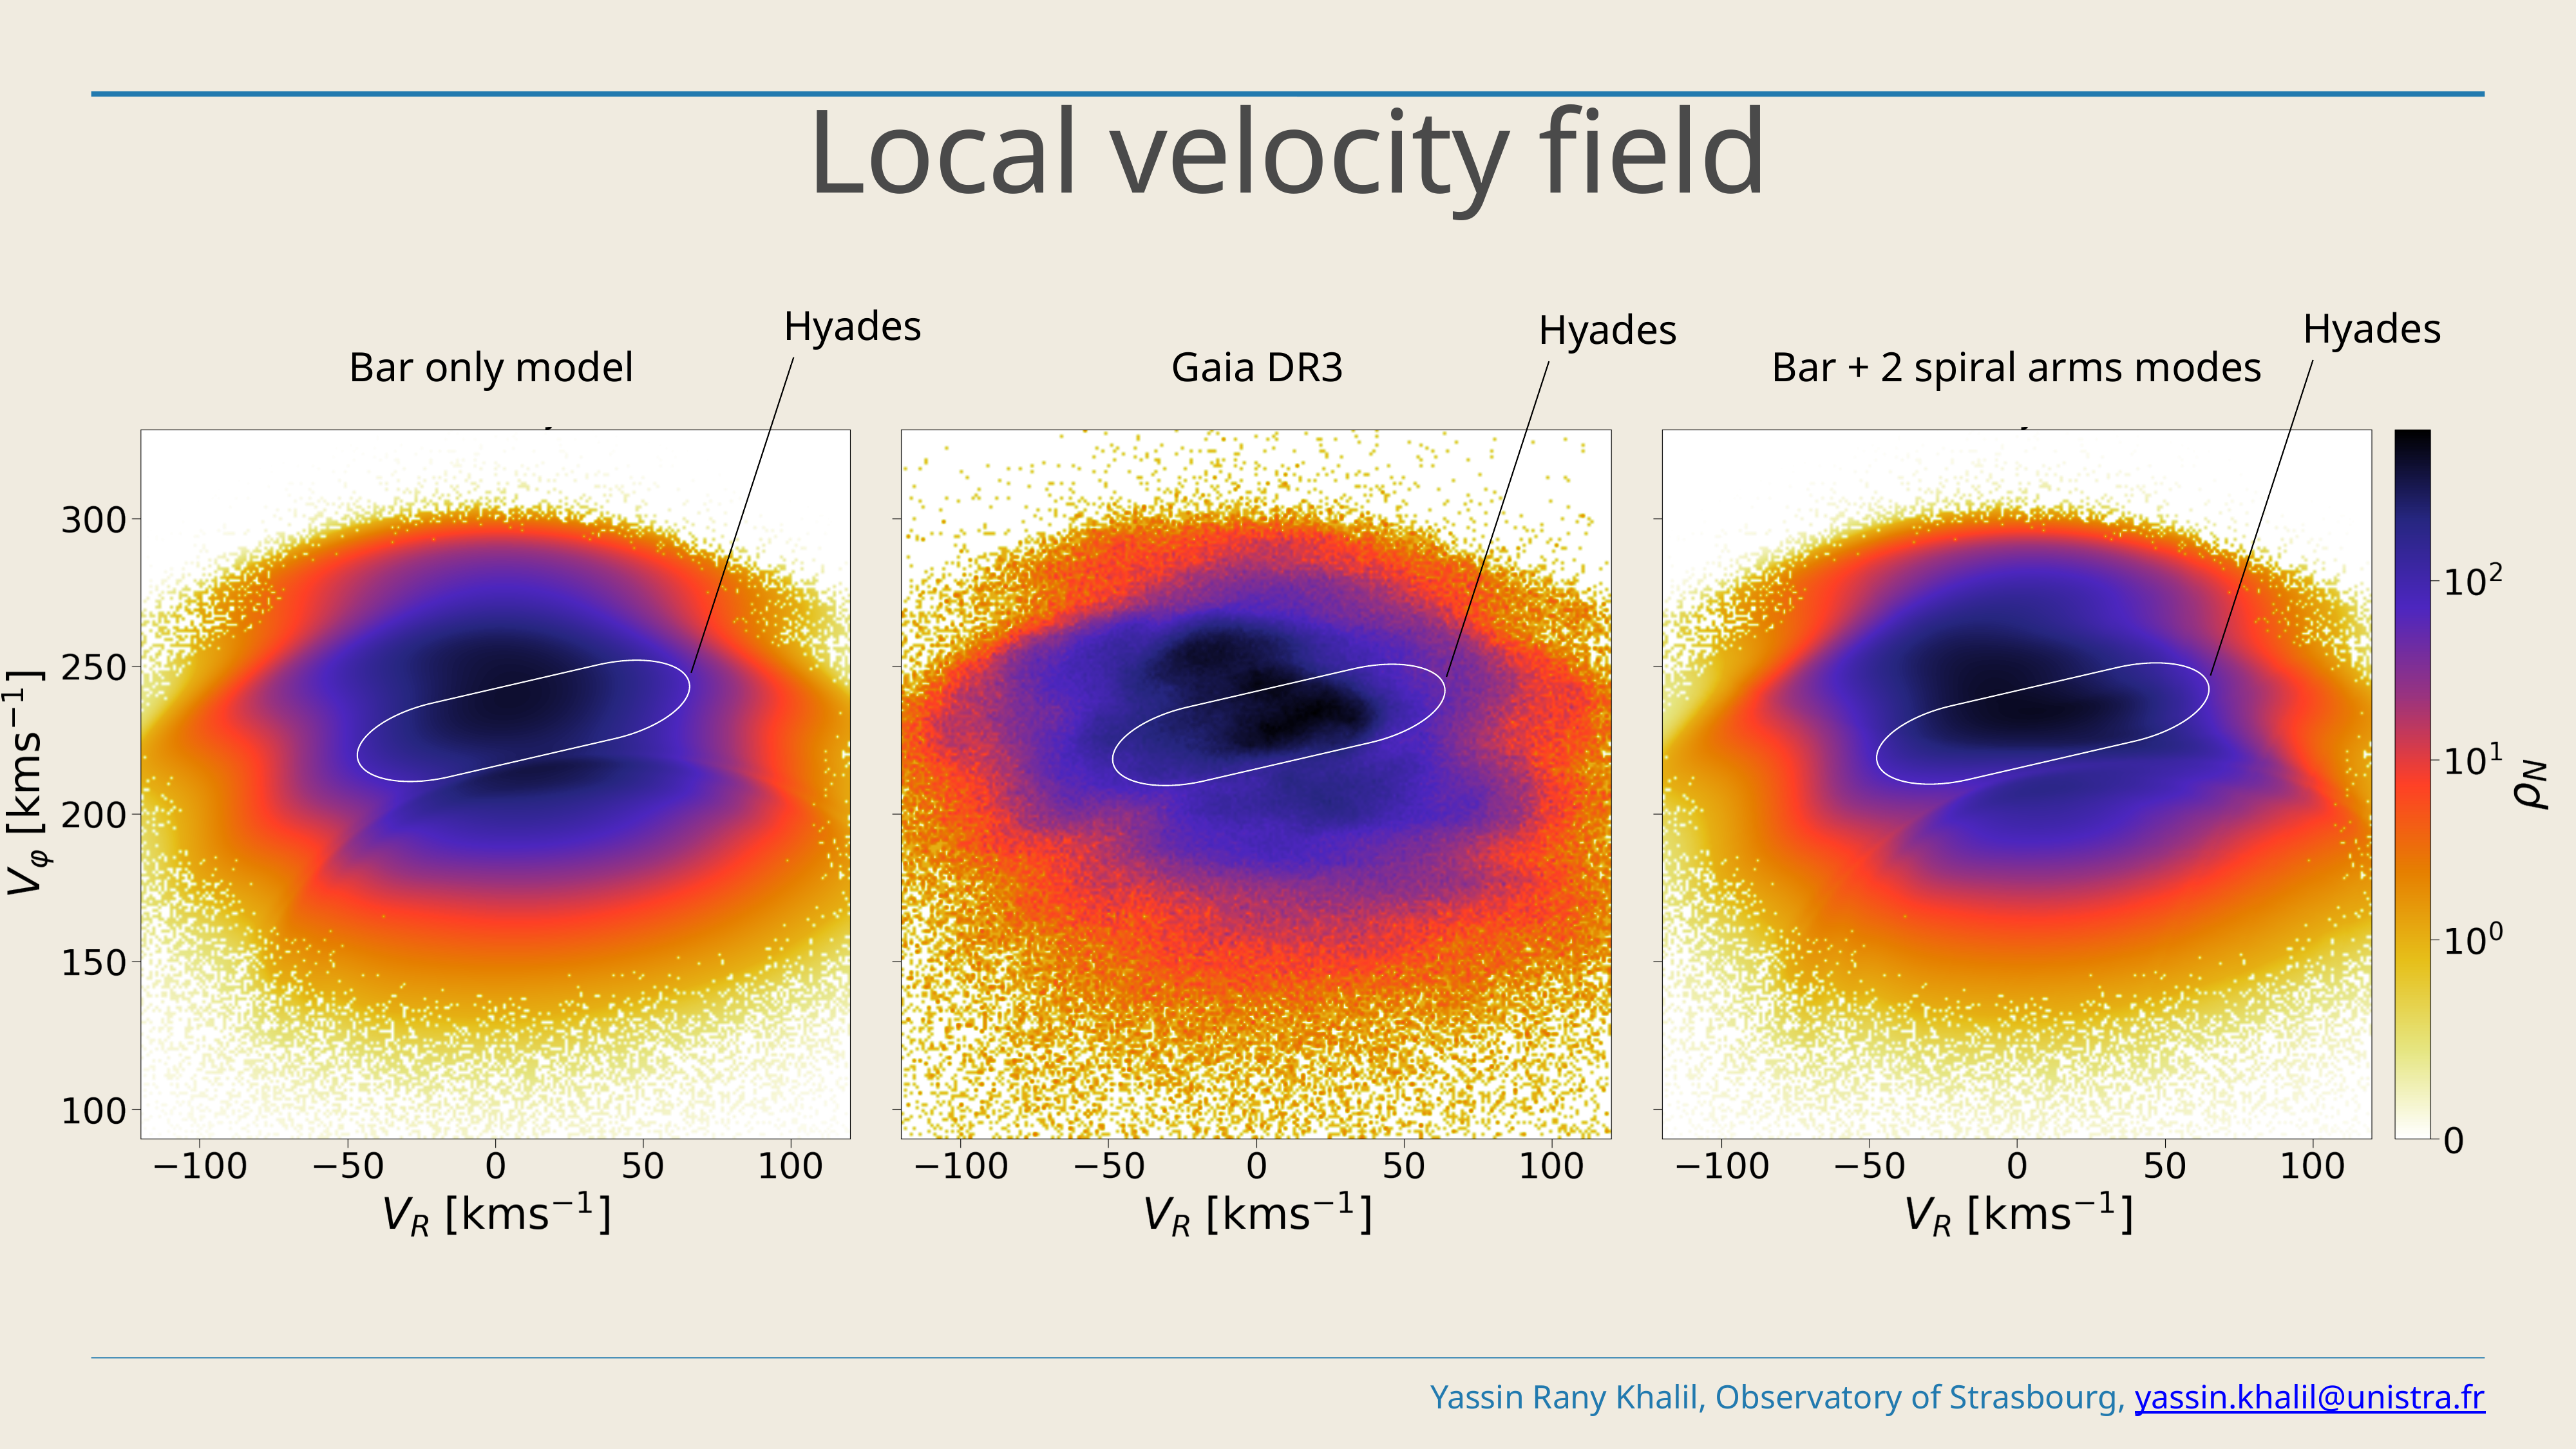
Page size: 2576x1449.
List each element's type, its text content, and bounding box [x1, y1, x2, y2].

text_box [348, 280, 986, 797]
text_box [1868, 283, 2505, 799]
title Local velocity field [182, 99, 2394, 330]
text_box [0, 330, 2576, 1273]
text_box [1104, 284, 1741, 800]
text_box Yassin Rany Khalil, Observatory of Strasbourg, yassin.khalil@unistra.fr [97, 1350, 2492, 1447]
